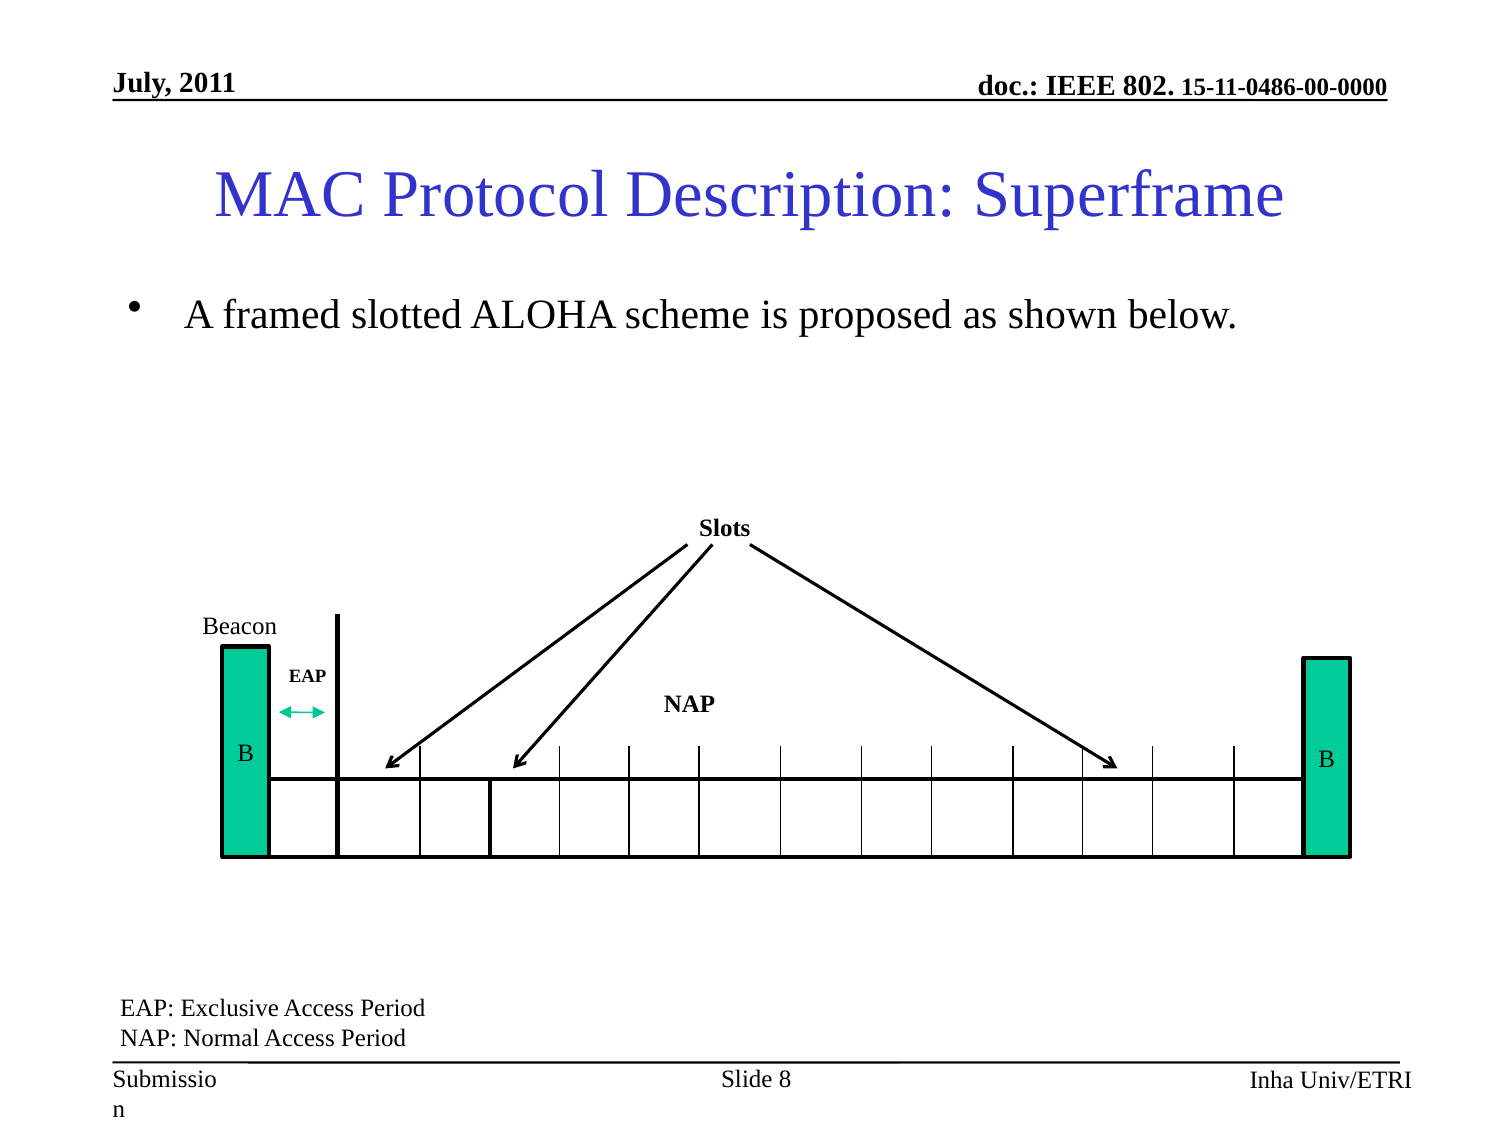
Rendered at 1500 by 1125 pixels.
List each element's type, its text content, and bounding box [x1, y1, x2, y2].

text_box EAP: Exclusive Access Period NAP: Normal Access Period [105, 984, 943, 1089]
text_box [187, 503, 1351, 858]
list A framed slotted ALOHA scheme is proposed as shown below. [112, 278, 1388, 1001]
title MAC Protocol Description: Superframe [112, 124, 1388, 256]
